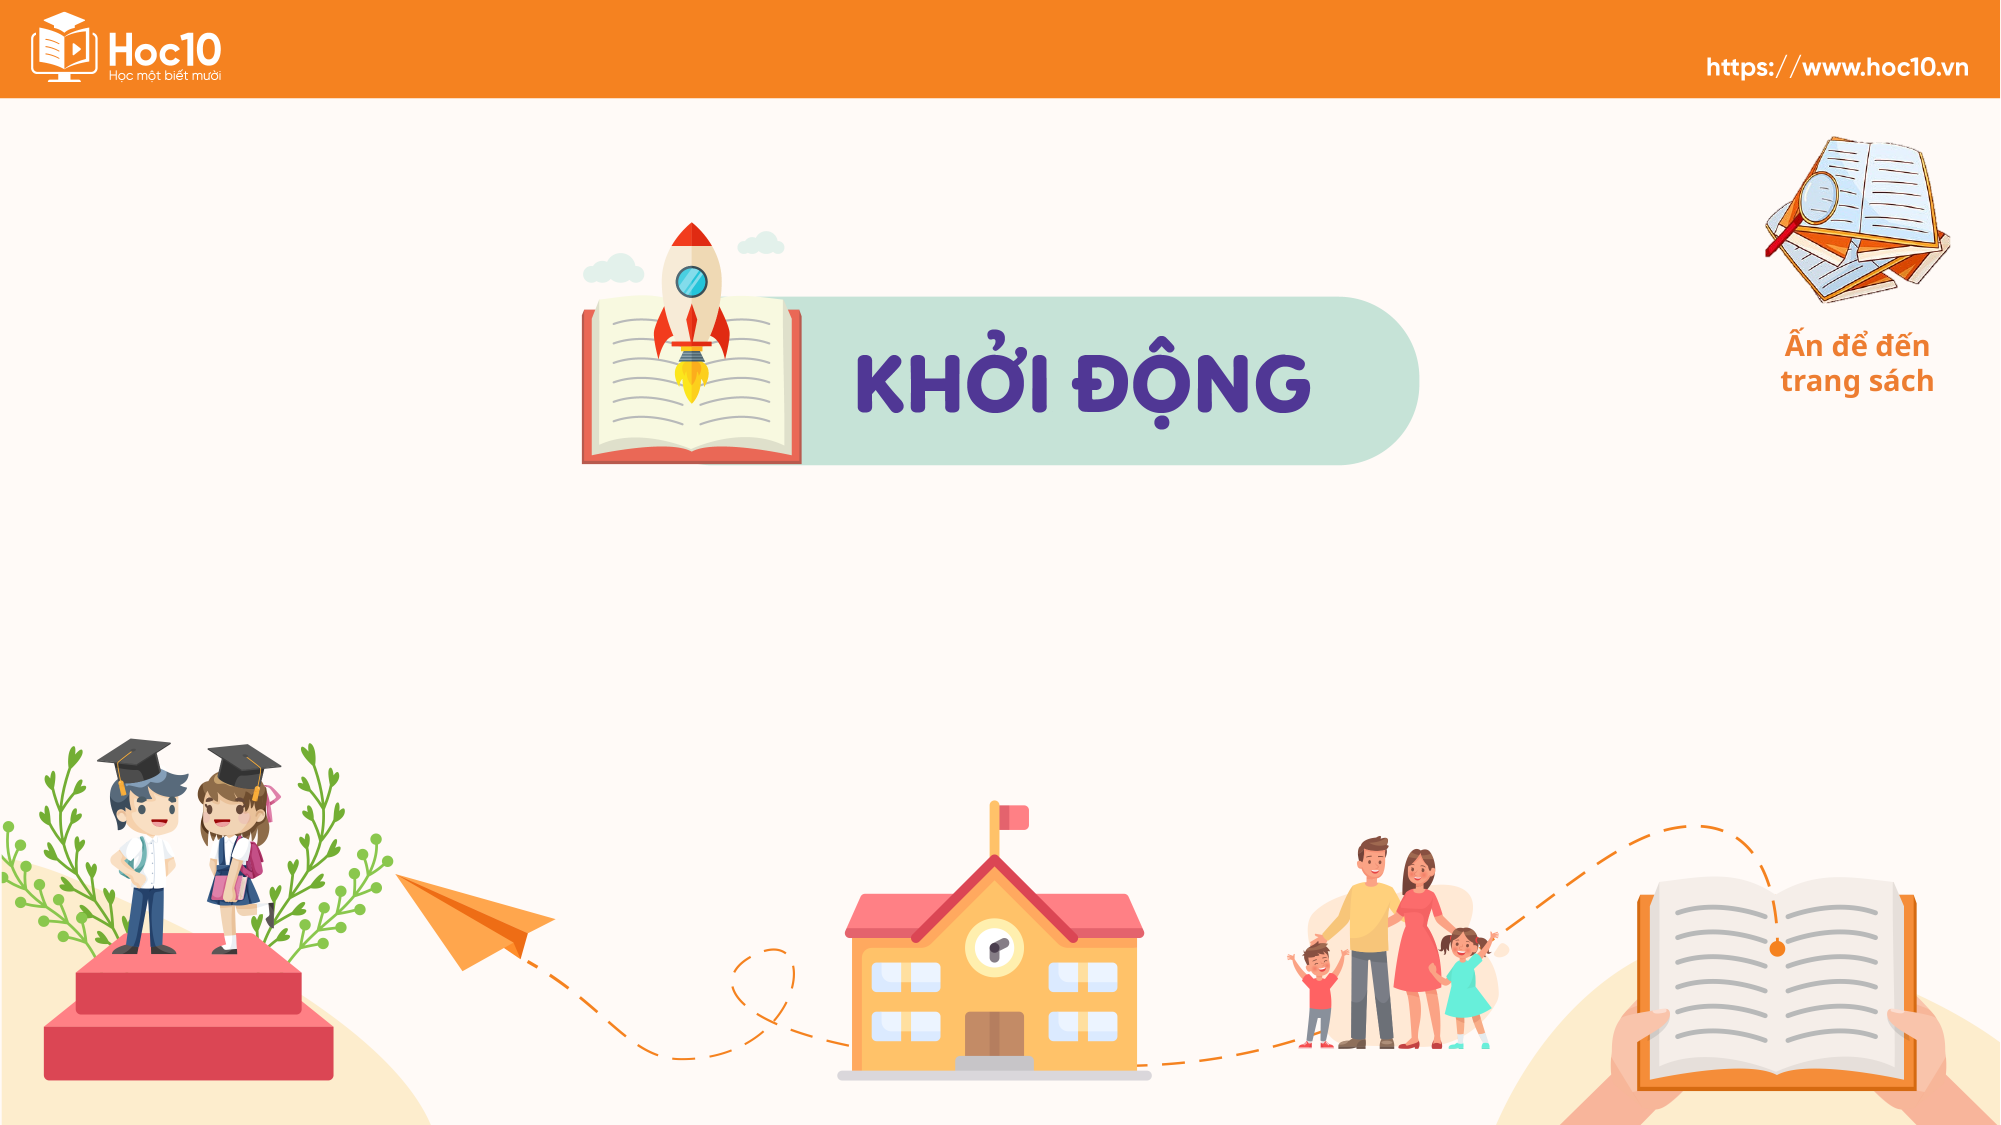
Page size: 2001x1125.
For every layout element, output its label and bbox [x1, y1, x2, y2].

picture [0, 0, 2001, 1125]
text_box [1734, 122, 1982, 407]
